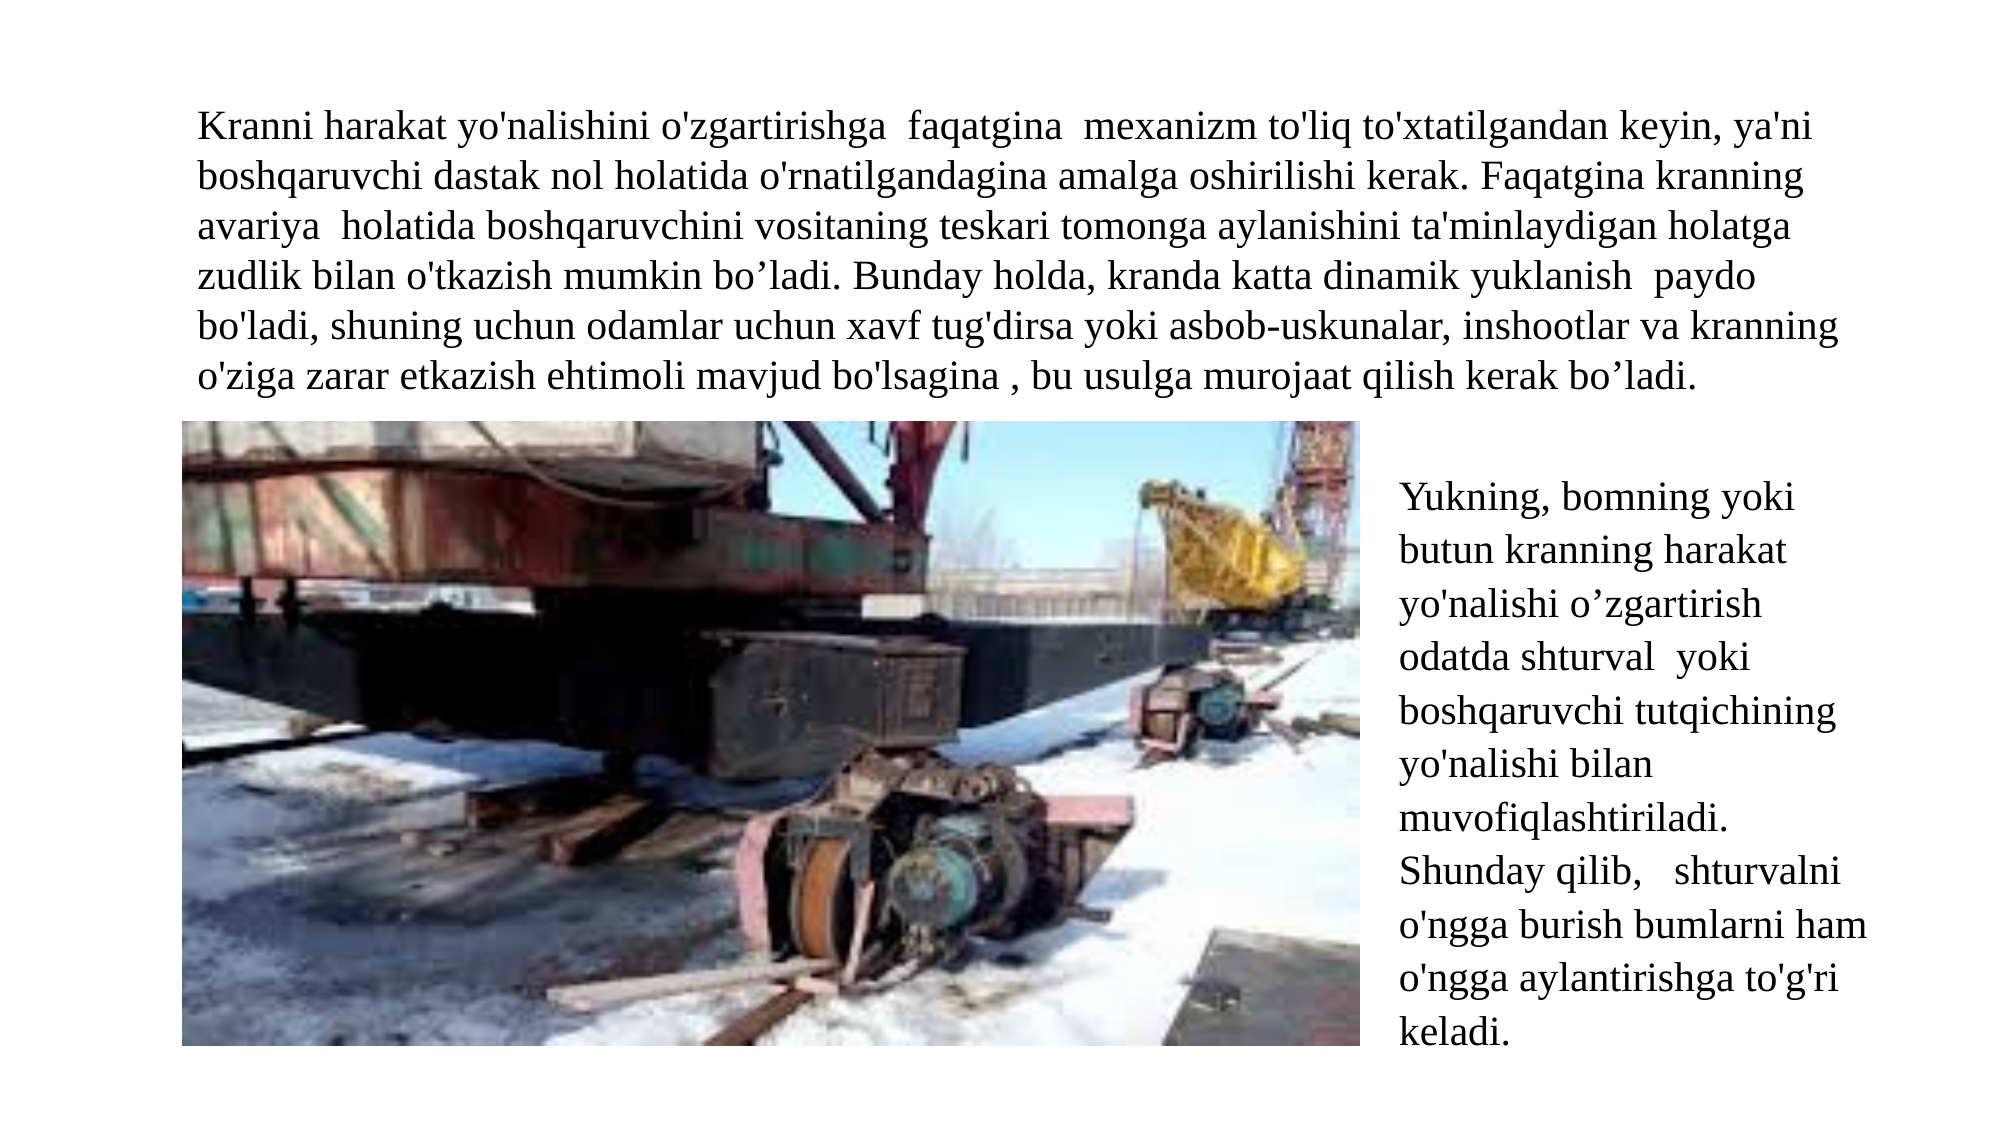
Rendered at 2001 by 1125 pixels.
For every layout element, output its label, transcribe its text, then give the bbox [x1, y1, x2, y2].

text_box Kranni harakat yo'nalishini o'zgartirishga faqatgina mexanizm to'liq to'xtatilgandan keyin, ya'ni boshqaruvchi dastak nol holatida o'rnatilgandagina amalga oshirilishi kerak. Faqatgina kranning avariya holatida boshqaruvchini vositaning teskari tomonga aylanishini ta'minlaydigan holatga zudlik bilan o'tkazish mumkin bo’ladi. Bunday holda, kranda katta dinamik yuklanish paydo bo'ladi, shuning uchun odamlar uchun xavf tug'dirsa yoki asbob-uskunalar, inshootlar va kranning o'ziga zarar etkazish ehtimoli mavjud bo'lsagina , bu usulga murojaat qilish kerak bo’ladi. [182, 89, 1891, 405]
text_box Yukning, bomning yoki butun kranning harakat yo'nalishi o’zgartirish odatda shturval yoki boshqaruvchi tutqichining yo'nalishi bilan muvofiqlashtiriladi. Shunday qilib, shturvalni o'ngga burish bumlarni ham o'ngga aylantirishga to'g'ri keladi. [1383, 457, 1891, 1061]
picture [182, 421, 1360, 1047]
